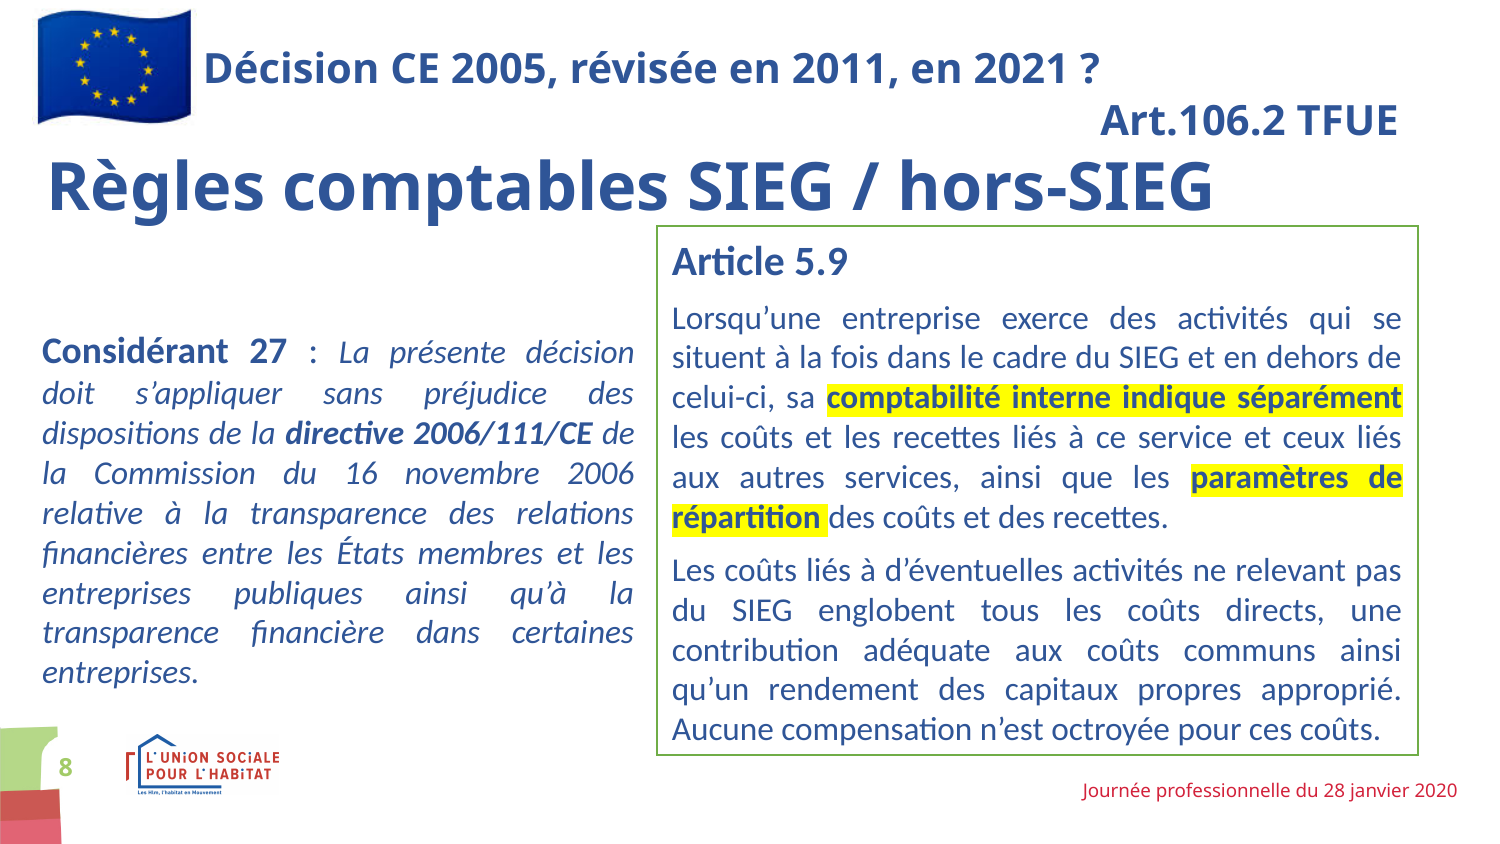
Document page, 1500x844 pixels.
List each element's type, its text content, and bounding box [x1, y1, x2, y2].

text_box Considérant 27 : La présente décision doit s’appliquer sans préjudice des dispositions de la directive 2006/111/CE de la Commission du 16 novembre 2006 relative à la transparence des relations financières entre les États membres et les entreprises publiques ainsi qu’à la transparence financière dans certaines entreprises. [27, 318, 650, 698]
text_box Article 5.9 Lorsqu’une entreprise exerce des activités qui se situent à la fois dans le cadre du SIEG et en dehors de celui-ci, sa comptabilité interne indique séparément les coûts et les recettes liés à ce service et ceux liés aux autres services, ainsi que les paramètres de répartition des coûts et des recettes. Les coûts liés à d’éventuelles activités ne relevant pas du SIEG englobent tous les coûts directs, une contribution adéquate aux coûts communs ainsi qu’un rendement des capitaux propres approprié. Aucune compensation n’est octroyée pour ces coûts. [656, 225, 1419, 756]
picture [126, 734, 279, 795]
text_box Décision CE 2005, révisée en 2011, en 2021 ? Art.106.2 TFUE Règles comptables SIEG / hors-SIEG [32, 25, 1484, 446]
picture [0, 719, 75, 844]
picture [32, 0, 197, 145]
